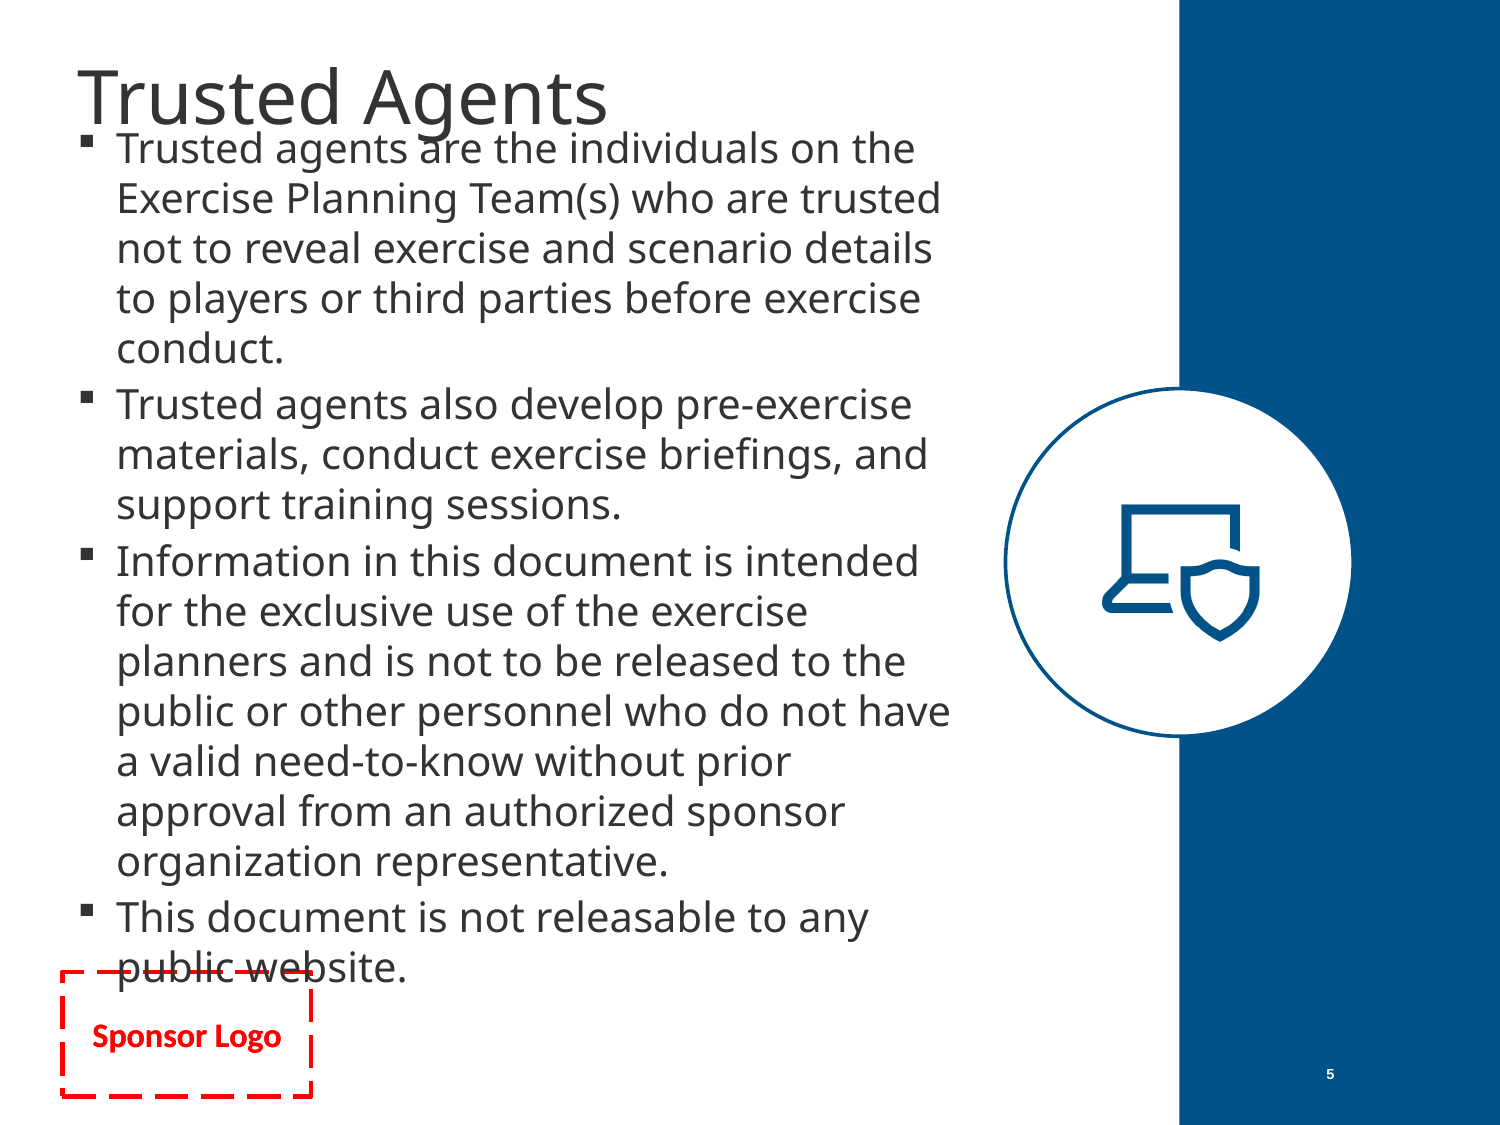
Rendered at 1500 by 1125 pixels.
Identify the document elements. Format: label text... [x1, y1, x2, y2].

text_box [1177, 0, 1500, 1125]
title Trusted Agents [62, 12, 1045, 176]
slide_number 5 [1242, 1052, 1368, 1098]
text_box [1003, 386, 1356, 739]
list Trusted agents are the individuals on the Exercise Planning Team(s) who are trusted not to reveal exercise and scenario details to players or third parties before exercise conduct. Trusted agents also develop pre-exercise materials, conduct exercise briefings, and support training sessions. Information in this document is intended for the exclusive use of the exercise planners and is not to be released to the public or other personnel who do not have a valid need-to-know without prior approval from an authorized sponsor organization representative. This document is not releasable to any public website. [62, 149, 975, 963]
picture [1086, 469, 1275, 658]
